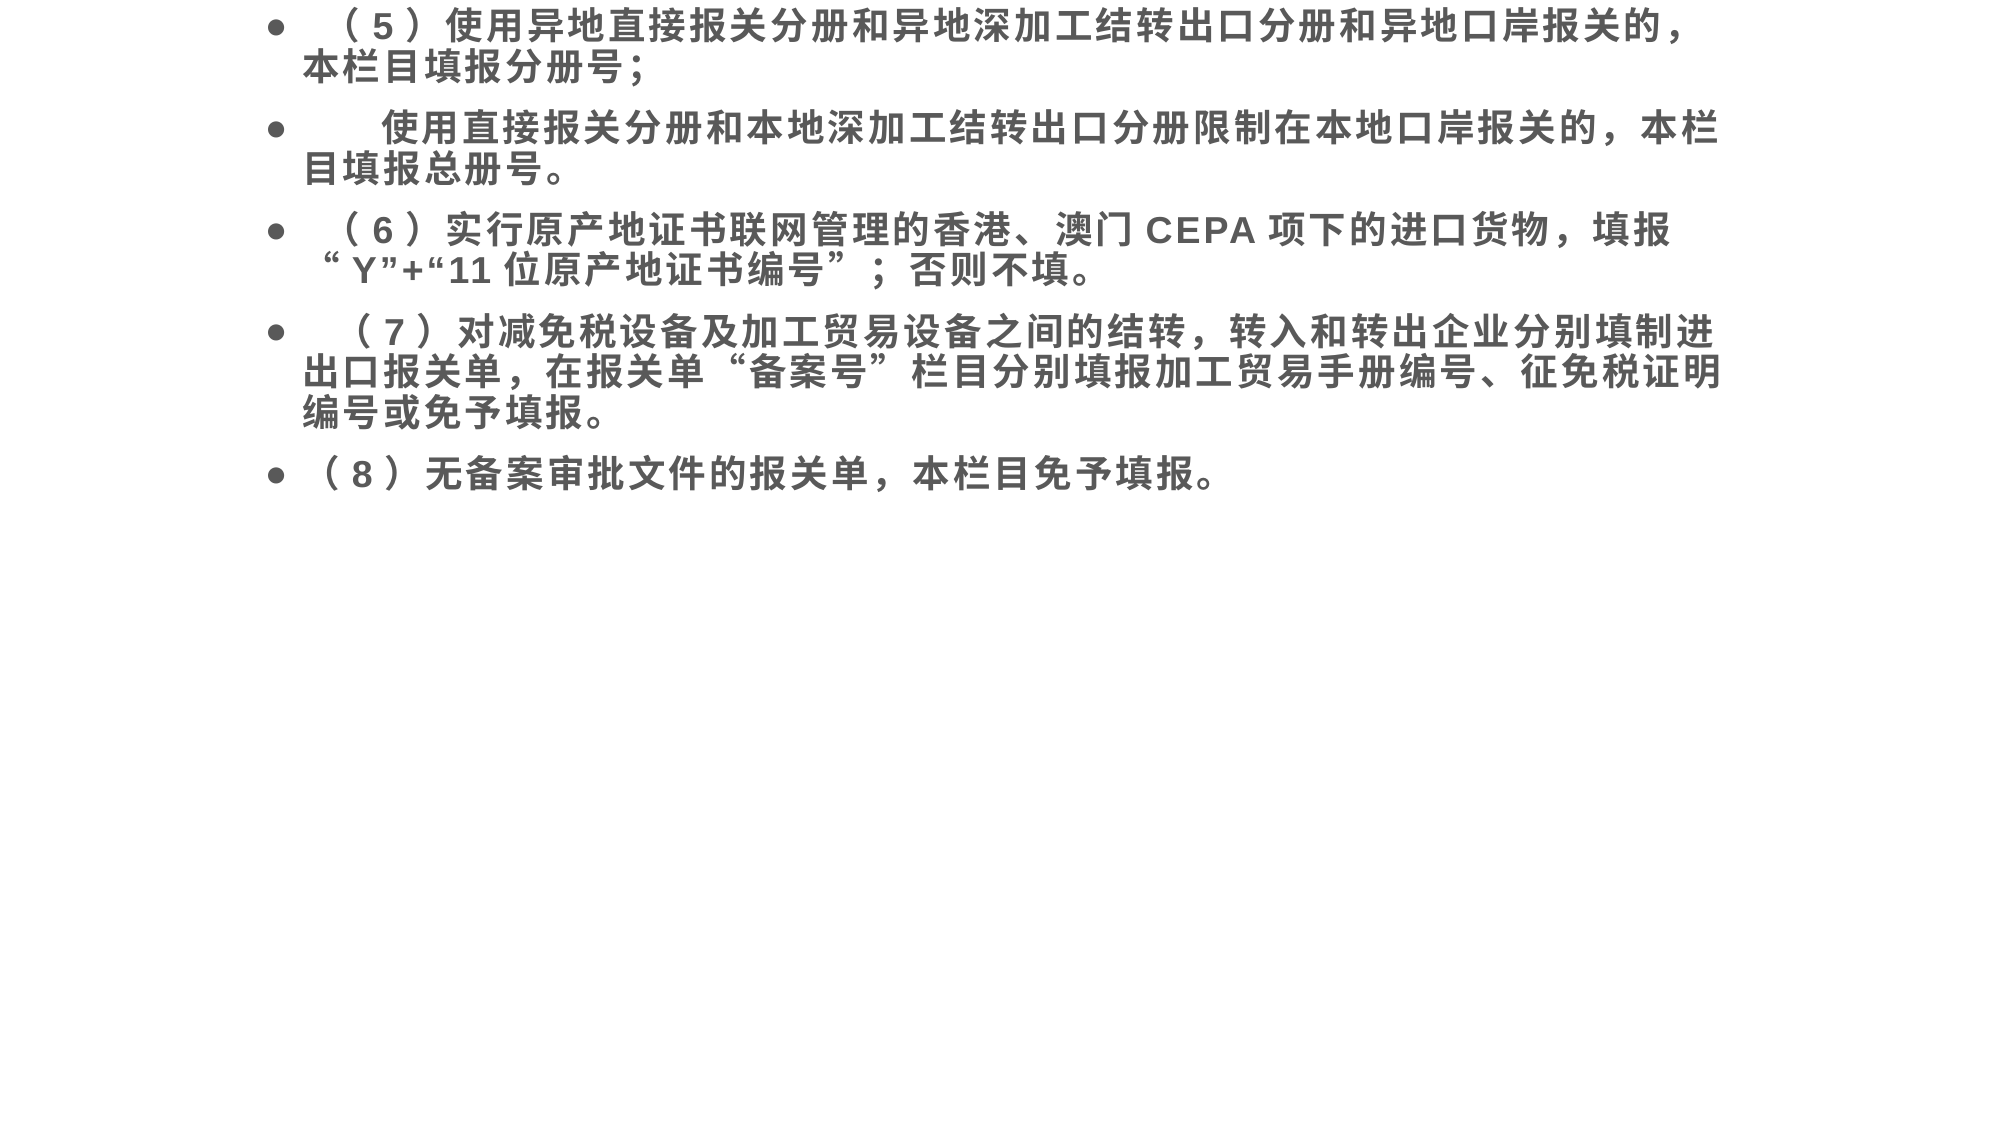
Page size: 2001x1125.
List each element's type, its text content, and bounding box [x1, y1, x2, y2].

list （5）使用异地直接报关分册和异地深加工结转出口分册和异地口岸报关的，本栏目填报分册号； 使用直接报关分册和本地深加工结转出口分册限制在本地口岸报关的，本栏目填报总册号。 （6）实行原产地证书联网管理的香港、澳门CEPA项下的进口货物，填报“Y”+“11位原产地证书编号”；否则不填。 （7）对减免税设备及加工贸易设备之间的结转，转入和转出企业分别填制进出口报关单，在报关单“备案号”栏目分别填报加工贸易手册编号、征免税证明编号或免予填报。 （8）无备案审批文件的报关单，本栏目免予填报。 [249, 0, 1750, 1125]
